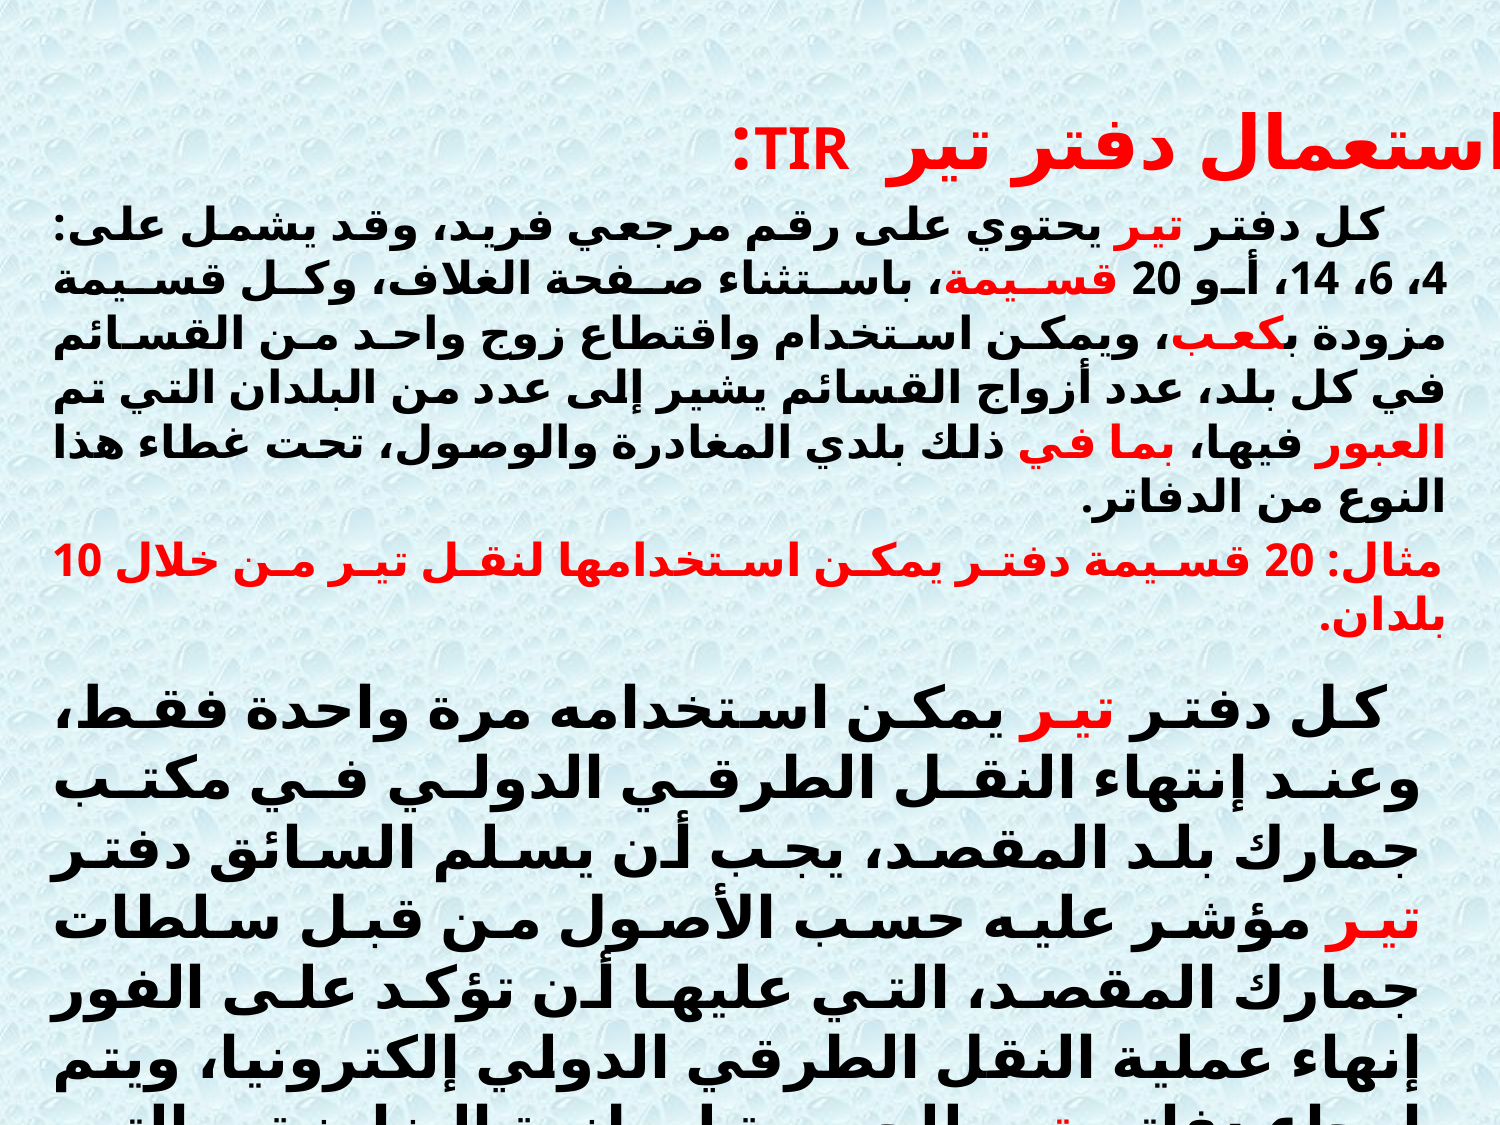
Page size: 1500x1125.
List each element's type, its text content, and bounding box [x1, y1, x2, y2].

text_box كل دفتر تير يمكن استخدامه مرة واحدة فقط، وعند إنتهاء النقل الطرقي الدولي في مكتب جمارك بلد المقصد، يجب أن يسلم السائق دفتر تير مؤشر عليه حسب الأصول من قبل سلطات جمارك المقصد، التي عليها أن تؤكد على الفور إنهاء عملية النقل الطرقي الدولي إلكترونيا، ويتم إرجاع دفاتر تير للجمعية لوطنية الضامنة، والتي تقوم يدورها بإرسال دفاتر تير إلى الإتحاد الدولي للنقل البري للرقابة النهائية والأرشفة. [37, 662, 1438, 1125]
text_box استعمال دفتر تير TIR: [715, 87, 1500, 193]
list كل دفتر تير يحتوي على رقم مرجعي فريد، وقد يشمل على: 4، 6، 14، أو 20 قسيمة، باستثناء صفحة الغلاف، وكل قسيمة مزودة بكعب، ويمكن استخدام واقتطاع زوج واحد من القسائم في كل بلد، عدد أزواج القسائم يشير إلى عدد من البلدان التي تم العبور فيها، بما في ذلك بلدي المغادرة والوصول، تحت غطاء هذا النوع من الدفاتر. مثال: 20 قسيمة دفتر يمكن استخدامها لنقل تير من خلال 10 بلدان. [37, 187, 1463, 650]
